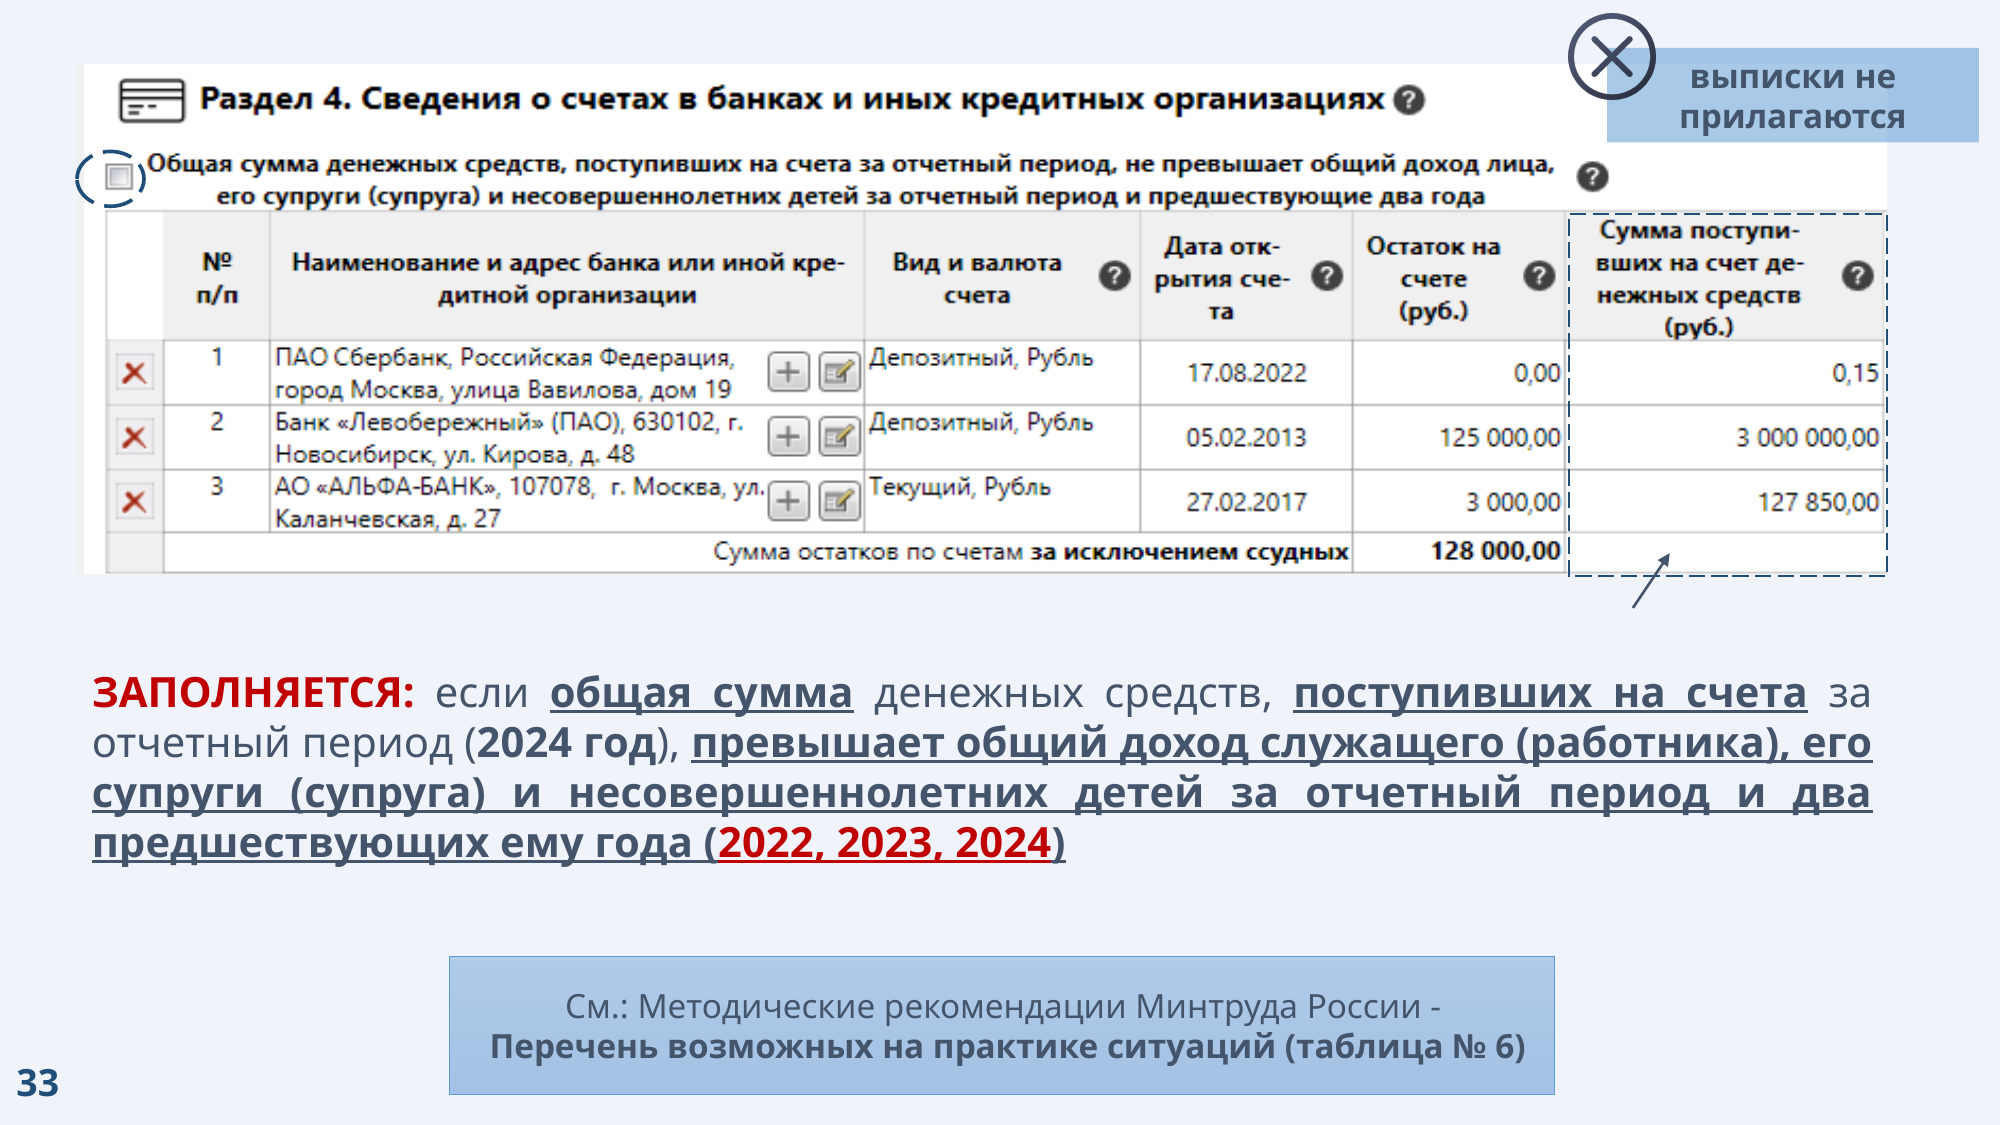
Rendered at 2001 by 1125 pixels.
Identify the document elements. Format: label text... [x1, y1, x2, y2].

text_box 33 [1, 1051, 75, 1112]
text_box ЗАПОЛНЯЕТСЯ: если общая сумма денежных средств, поступивших на счета за отчетный период (2024 год), превышает общий доход служащего (работника), его супруги (супруга) и несовершеннолетних детей за отчетный период и два предшествующих ему года (2022, 2023, 2024) [77, 657, 1888, 873]
text_box См.: Методические рекомендации Минтруда России - Перечень возможных на практике ситуаций (таблица № 6) [461, 977, 1555, 1073]
picture [77, 13, 1888, 574]
text_box выписки не прилагаются [1656, 47, 1979, 143]
text_box [449, 956, 1555, 1095]
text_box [1632, 553, 1670, 608]
